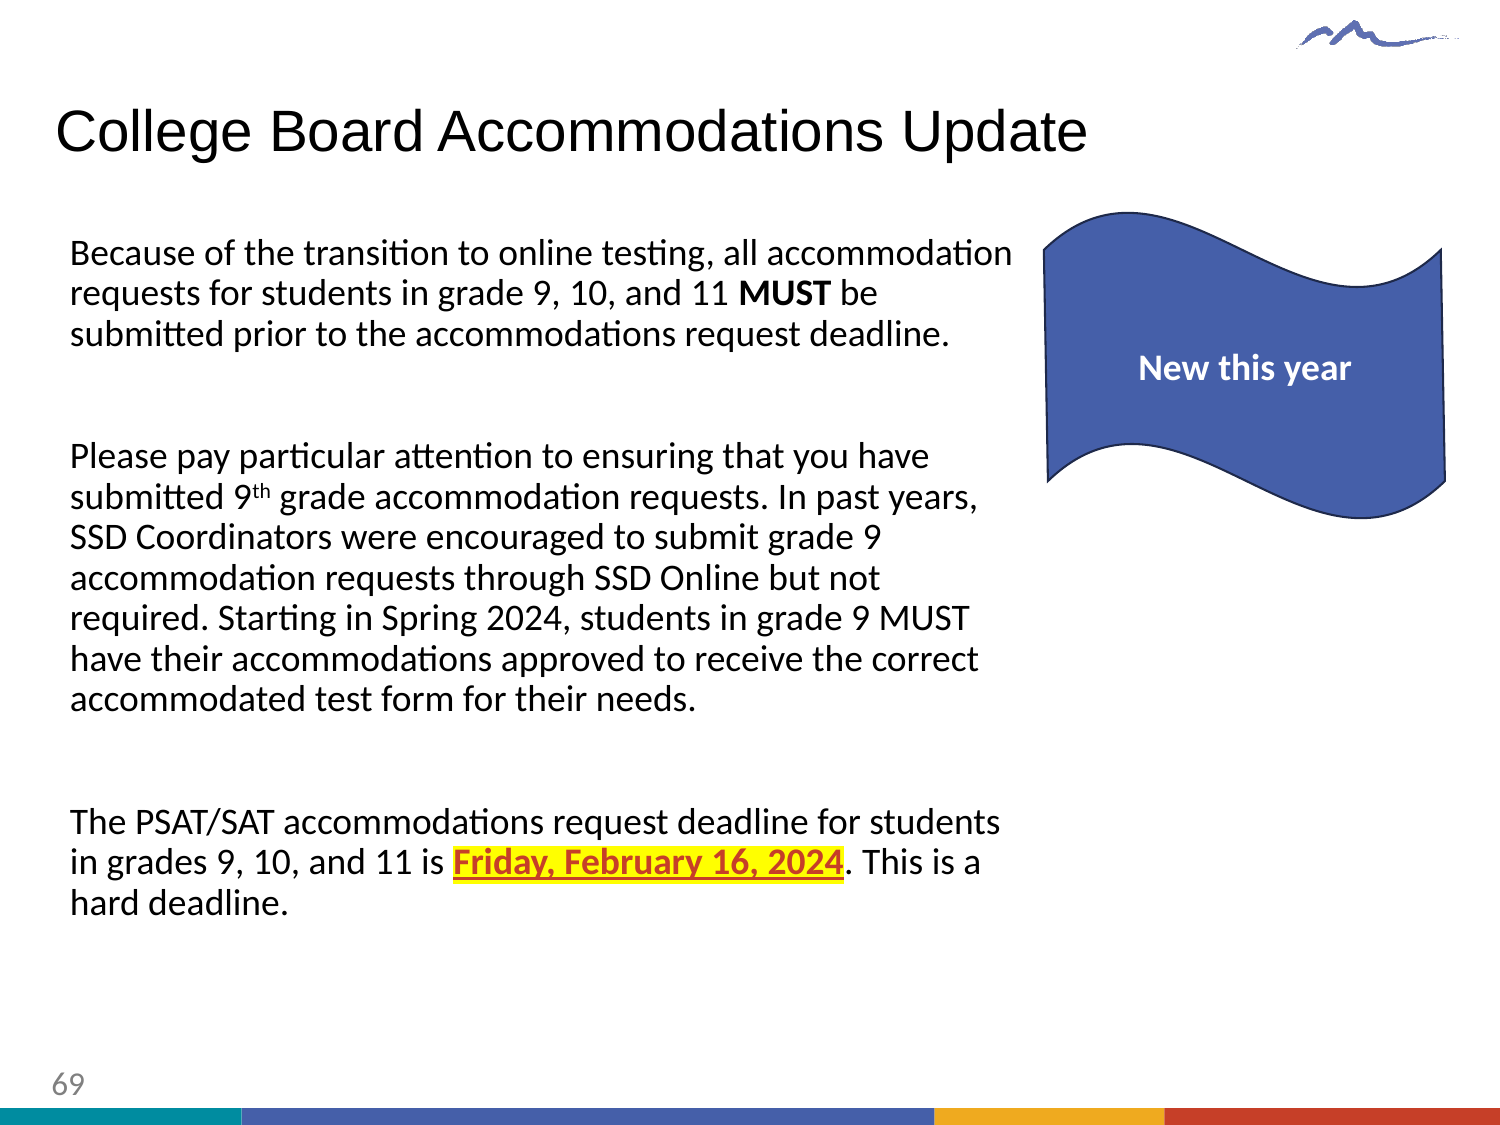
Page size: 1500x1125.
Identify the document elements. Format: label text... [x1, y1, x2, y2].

list Because of the transition to online testing, all accommodation requests for students in grade 9, 10, and 11 MUST be submitted prior to the accommodations request deadline. Please pay particular attention to ensuring that you have submitted 9th grade accommodation requests. In past years, SSD Coordinators were encouraged to submit grade 9 accommodation requests through SSD Online but not required. Starting in Spring 2024, students in grade 9 MUST have their accommodations approved to receive the correct accommodated test form for their needs. The PSAT/SAT accommodations request deadline for students in grades 9, 10, and 11 is Friday, February 16, 2024. This is a hard deadline. [55, 225, 1044, 1040]
text_box New this year [1123, 335, 1476, 395]
title College Board Accommodations Update [40, 70, 1500, 195]
picture [1296, 20, 1459, 49]
slide_number 69 [36, 1054, 375, 1115]
text_box [1042, 211, 1446, 520]
